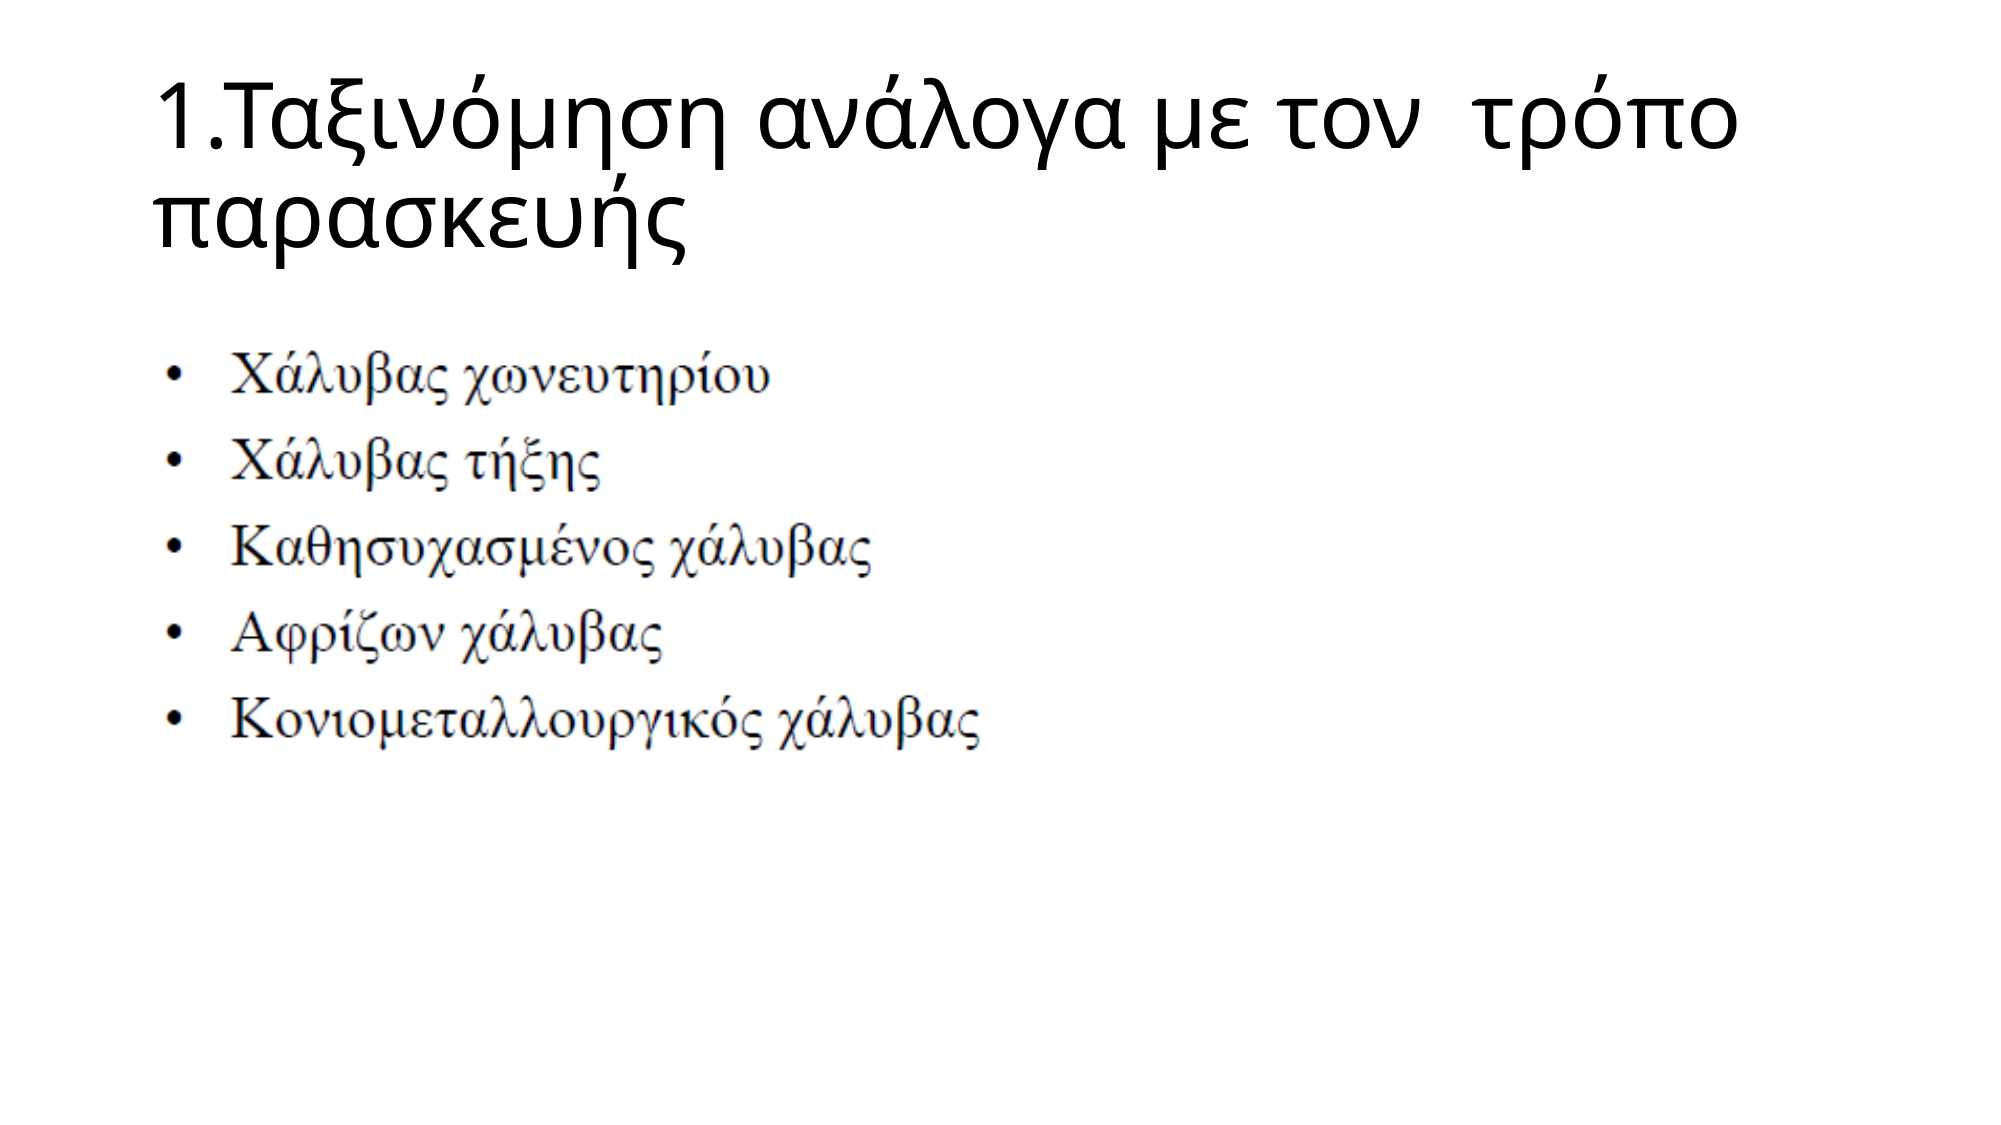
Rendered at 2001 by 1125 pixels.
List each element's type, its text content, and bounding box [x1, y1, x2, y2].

title 1.Ταξινόμηση ανάλογα με τον τρόπο παρασκευής [137, 59, 1863, 278]
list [137, 324, 1005, 761]
